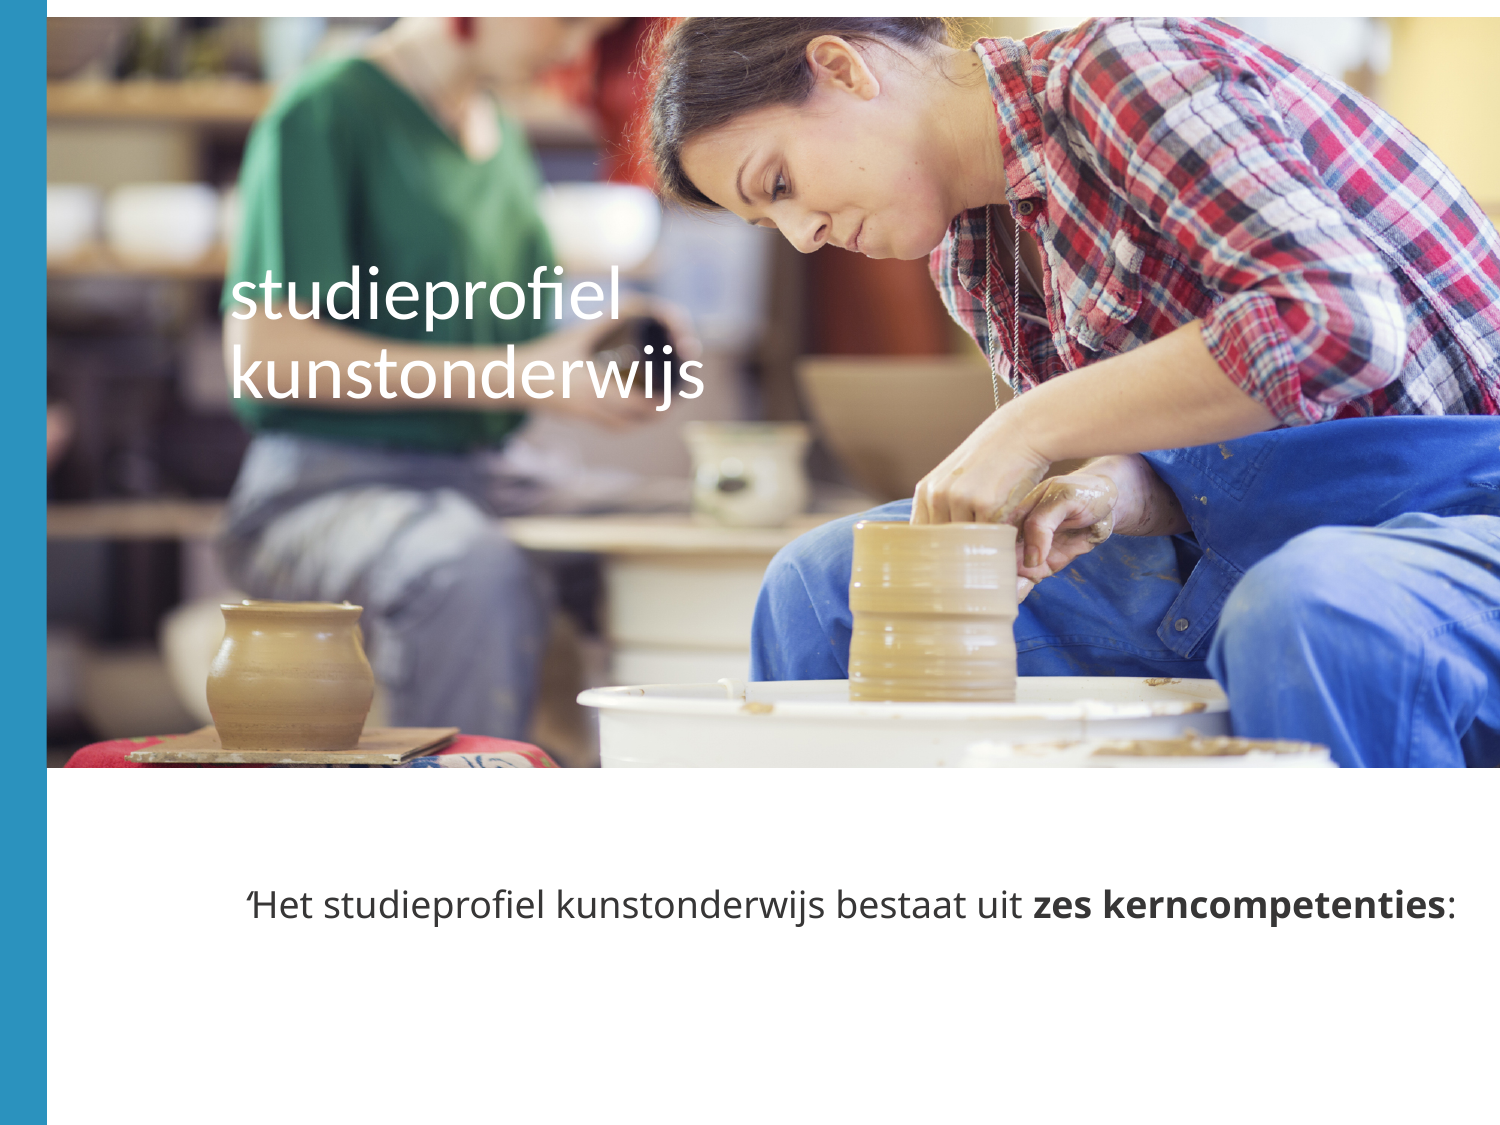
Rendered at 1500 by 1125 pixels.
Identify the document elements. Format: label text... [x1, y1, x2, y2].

text_box ‘Het studieprofiel kunstonderwijs bestaat uit zes kerncompetenties: [229, 873, 1500, 961]
picture [46, 17, 1500, 768]
